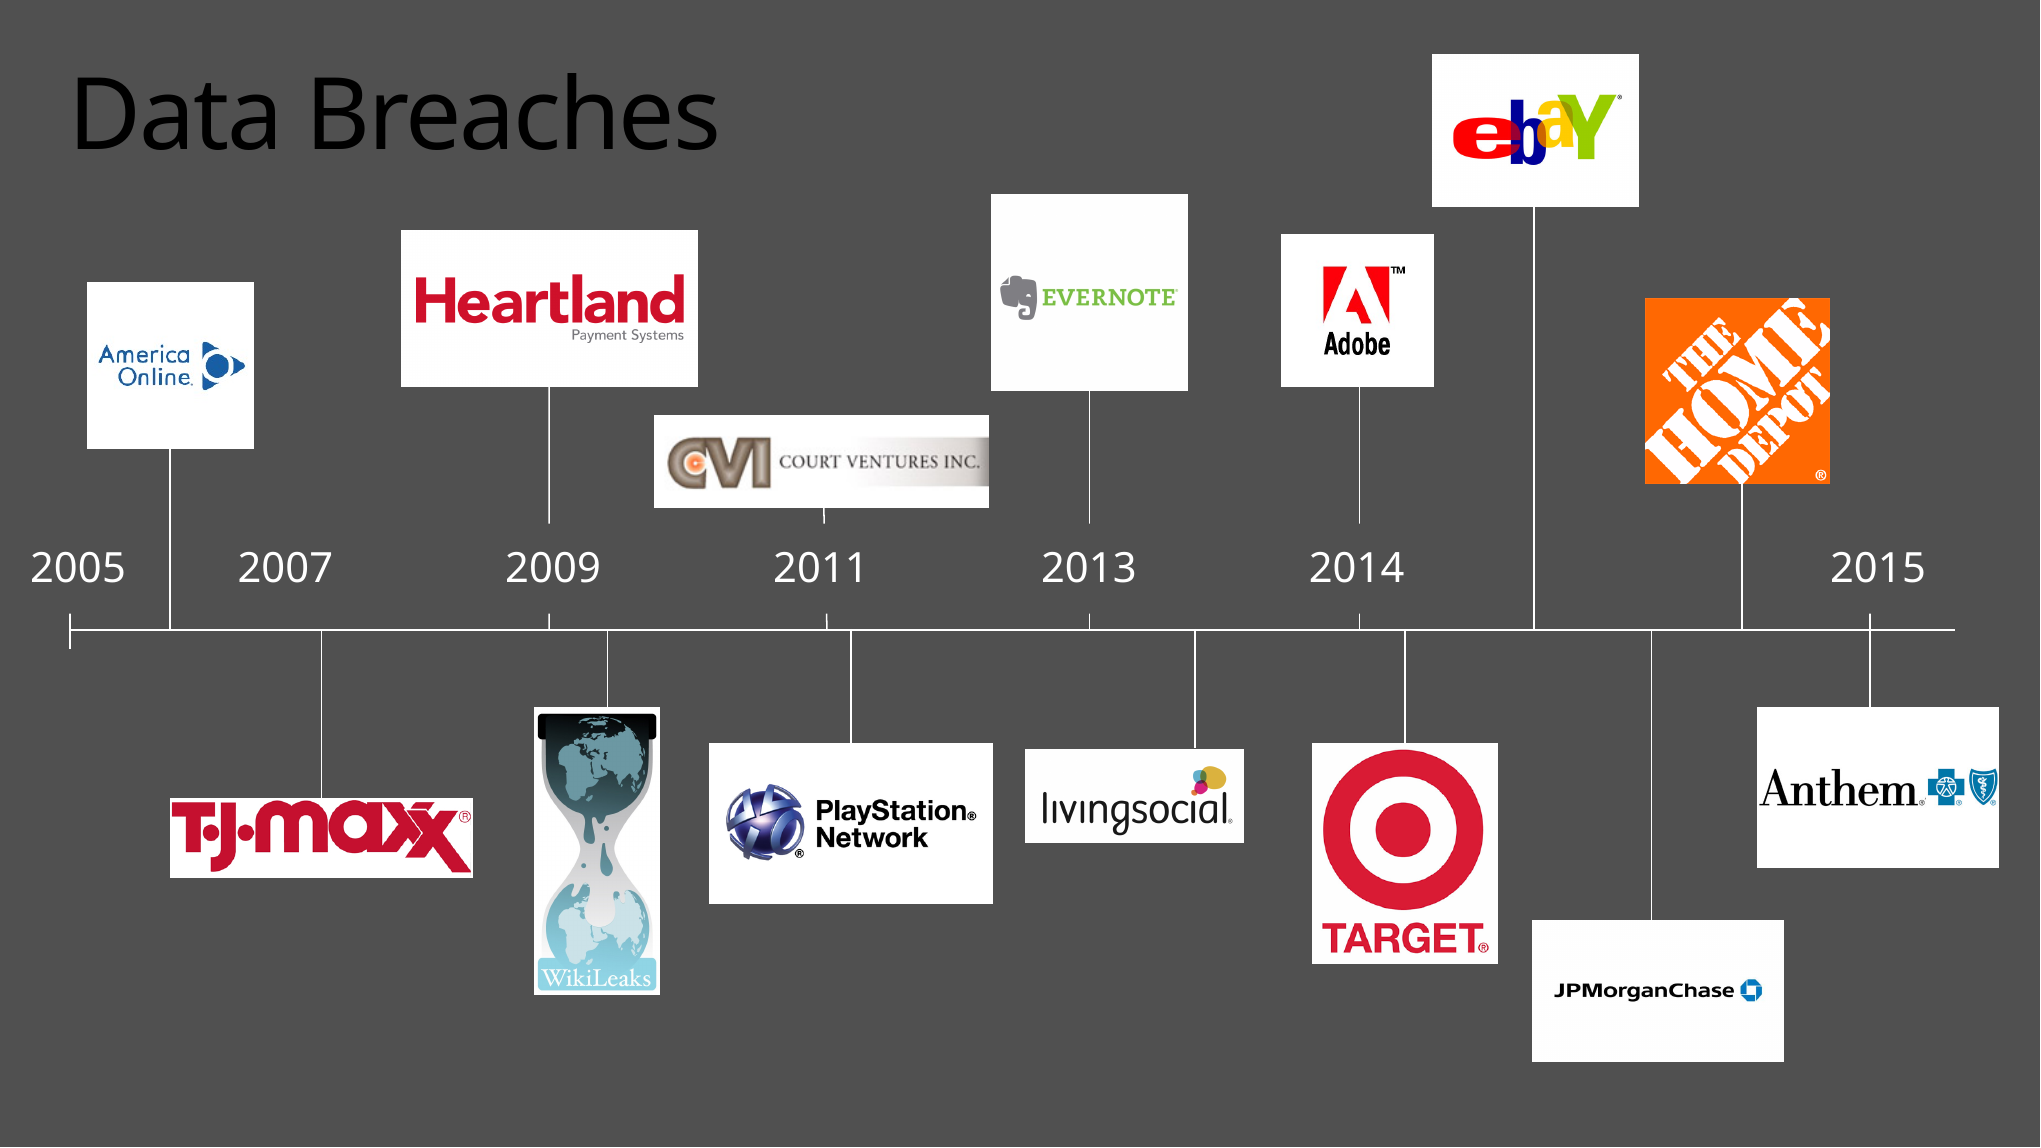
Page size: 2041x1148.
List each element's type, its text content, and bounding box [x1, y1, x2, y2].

picture [1432, 53, 1640, 208]
picture [1644, 298, 1830, 484]
picture [1312, 743, 1498, 964]
picture [86, 282, 254, 449]
picture [709, 743, 993, 904]
text_box 2005 [0, 523, 158, 614]
title Data Breaches [45, 48, 1996, 199]
picture [401, 229, 698, 387]
text_box 2011 [828, 523, 901, 614]
picture [1281, 234, 1434, 388]
text_box 2013 [1090, 523, 1169, 614]
picture [169, 798, 473, 879]
text_box 2014 [1360, 523, 1437, 614]
picture [534, 706, 660, 996]
picture [990, 193, 1189, 392]
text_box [821, 508, 828, 630]
picture [1757, 706, 1999, 869]
picture [1025, 749, 1244, 843]
text_box 2014 [1278, 523, 1359, 614]
text_box 2011 [743, 523, 821, 614]
text_box 2009 [550, 523, 633, 614]
text_box 2007 [207, 523, 365, 614]
text_box 2015 [1799, 523, 1958, 614]
text_box 2013 [1010, 523, 1089, 614]
picture [653, 415, 989, 508]
text_box 2009 [475, 523, 548, 614]
picture [1532, 919, 1784, 1062]
